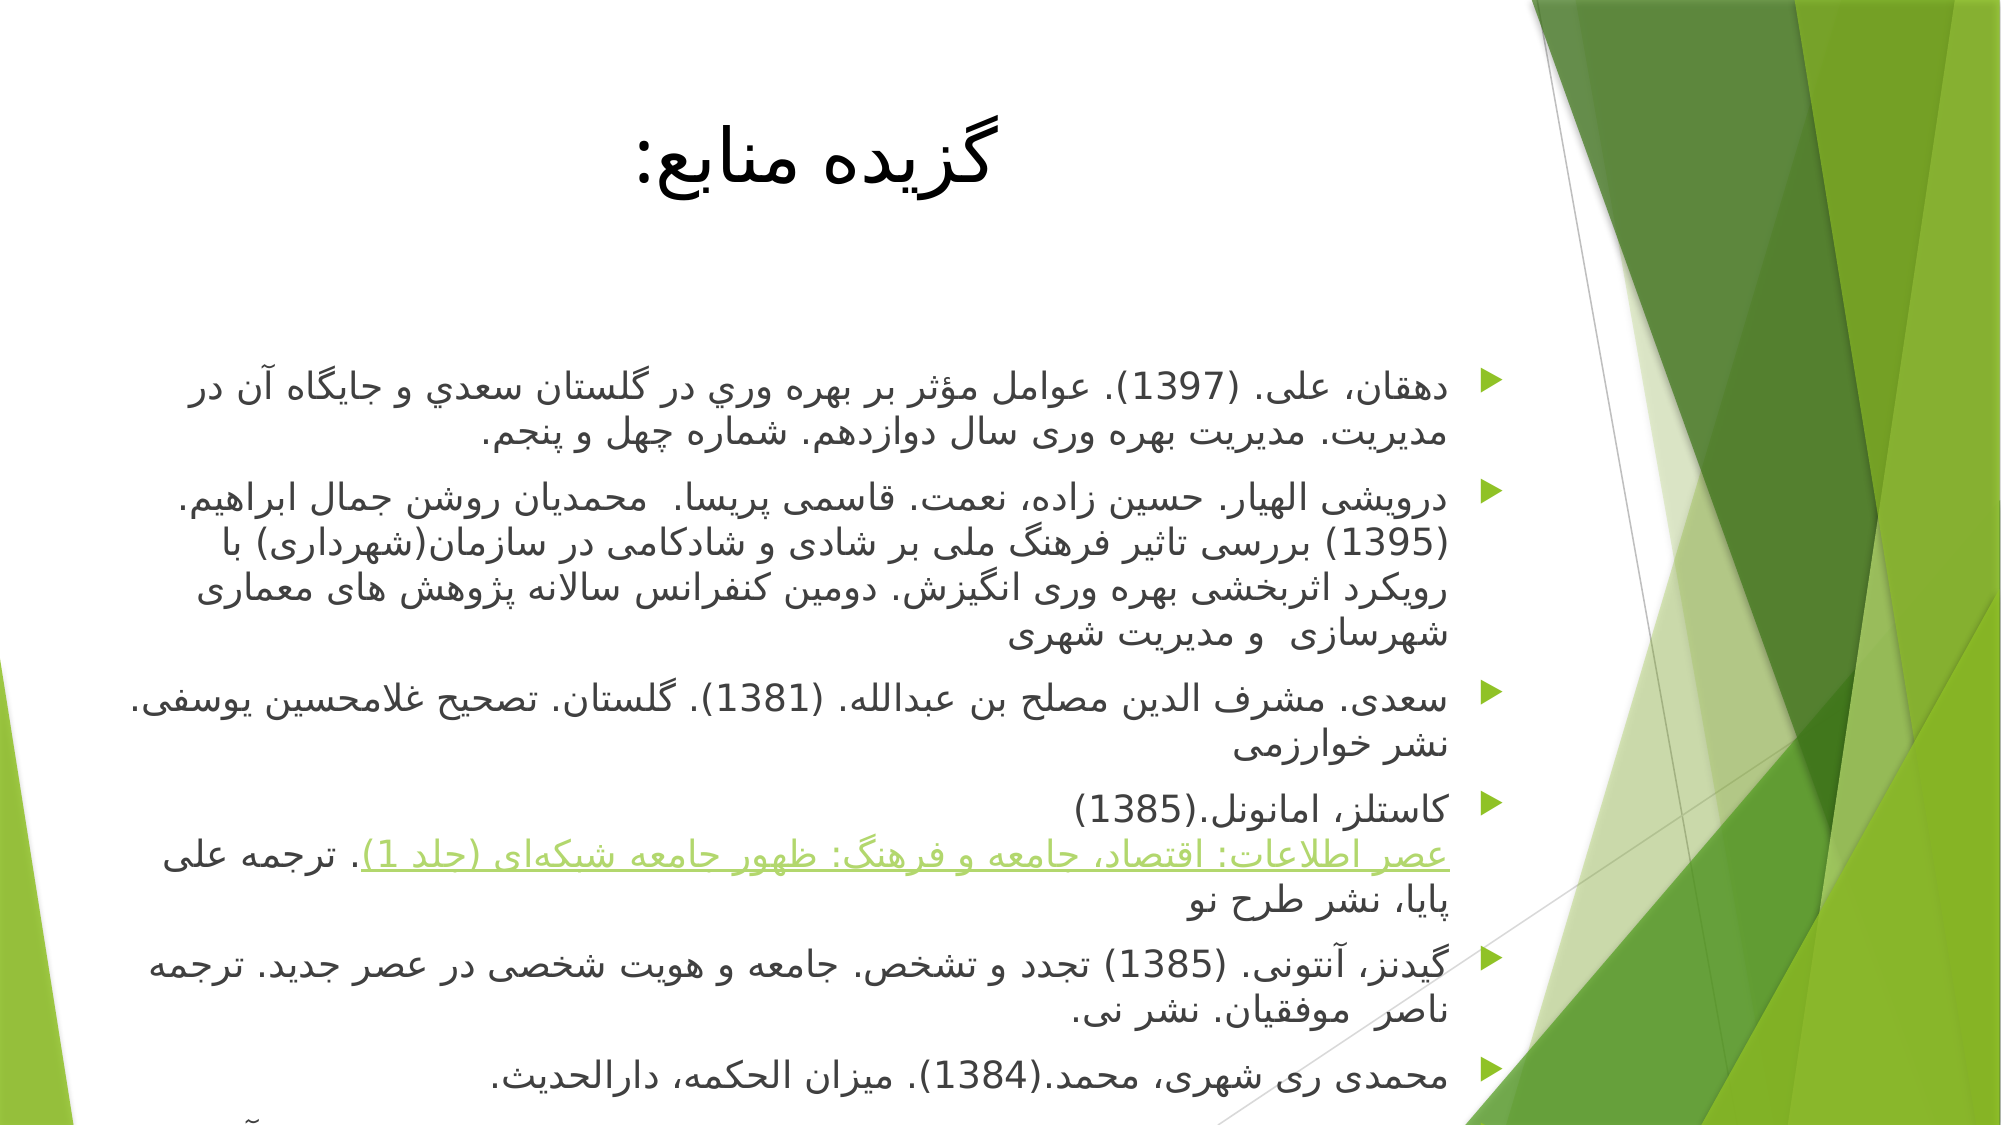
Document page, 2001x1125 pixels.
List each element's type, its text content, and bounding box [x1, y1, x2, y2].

title گزیده منابع: [111, 99, 1522, 317]
list دهقان، علی. (1397). عوامل مؤثر بر بهره وري در گلستان سعدي و جایگاه آن در مدیریت. مدیریت بهره وری سال دوازدهم. شماره چهل و پنجم. درویشی الهیار. حسین زاده، نعمت. قاسمی پریسا. محمدیان روشن جمال ابراهیم. (1395) بررسی تاثیر فرهنگ ملی بر شادی و شادکامی در سازمان(شهرداری) با رویکرد اثربخشی بهره وری انگیزش. دومین کنفرانس سالانه پژوهش های معماری شهرسازی و مدیریت شهری سعدی. مشرف الدین مصلح بن عبدالله. (1381). گلستان. تصحیح غلامحسین یوسفی. نشر خوارزمی کاستلز، امانونل.(1385) عصر اطلاعات: اقتصاد، جامعه و فرهنگ: ظهور جامعه شبکه‌ای (جلد 1). ترجمه علی پایا، نشر طرح نو گیدنز، آنتونی. (1385) تجدد و تشخص. جامعه و هویت شخصی در عصر جدید. ترجمه ناصر موفقیان. نشر نی. محمدی ری شهری، محمد.(1384). میزان الحکمه، دارالحدیث. نیچه، فریدریش ویلهلم ، (1387). حکمت شادان. ترجمه سعید کامران، جمال آل احمد ، حامد فولادوند. نشر جامی وبر، ماکس.(1371) اخلاق پروتستان و روح سرمایه داری. ترجمه عبدالمعبود انصاری. نشر سمت. [111, 354, 1522, 992]
